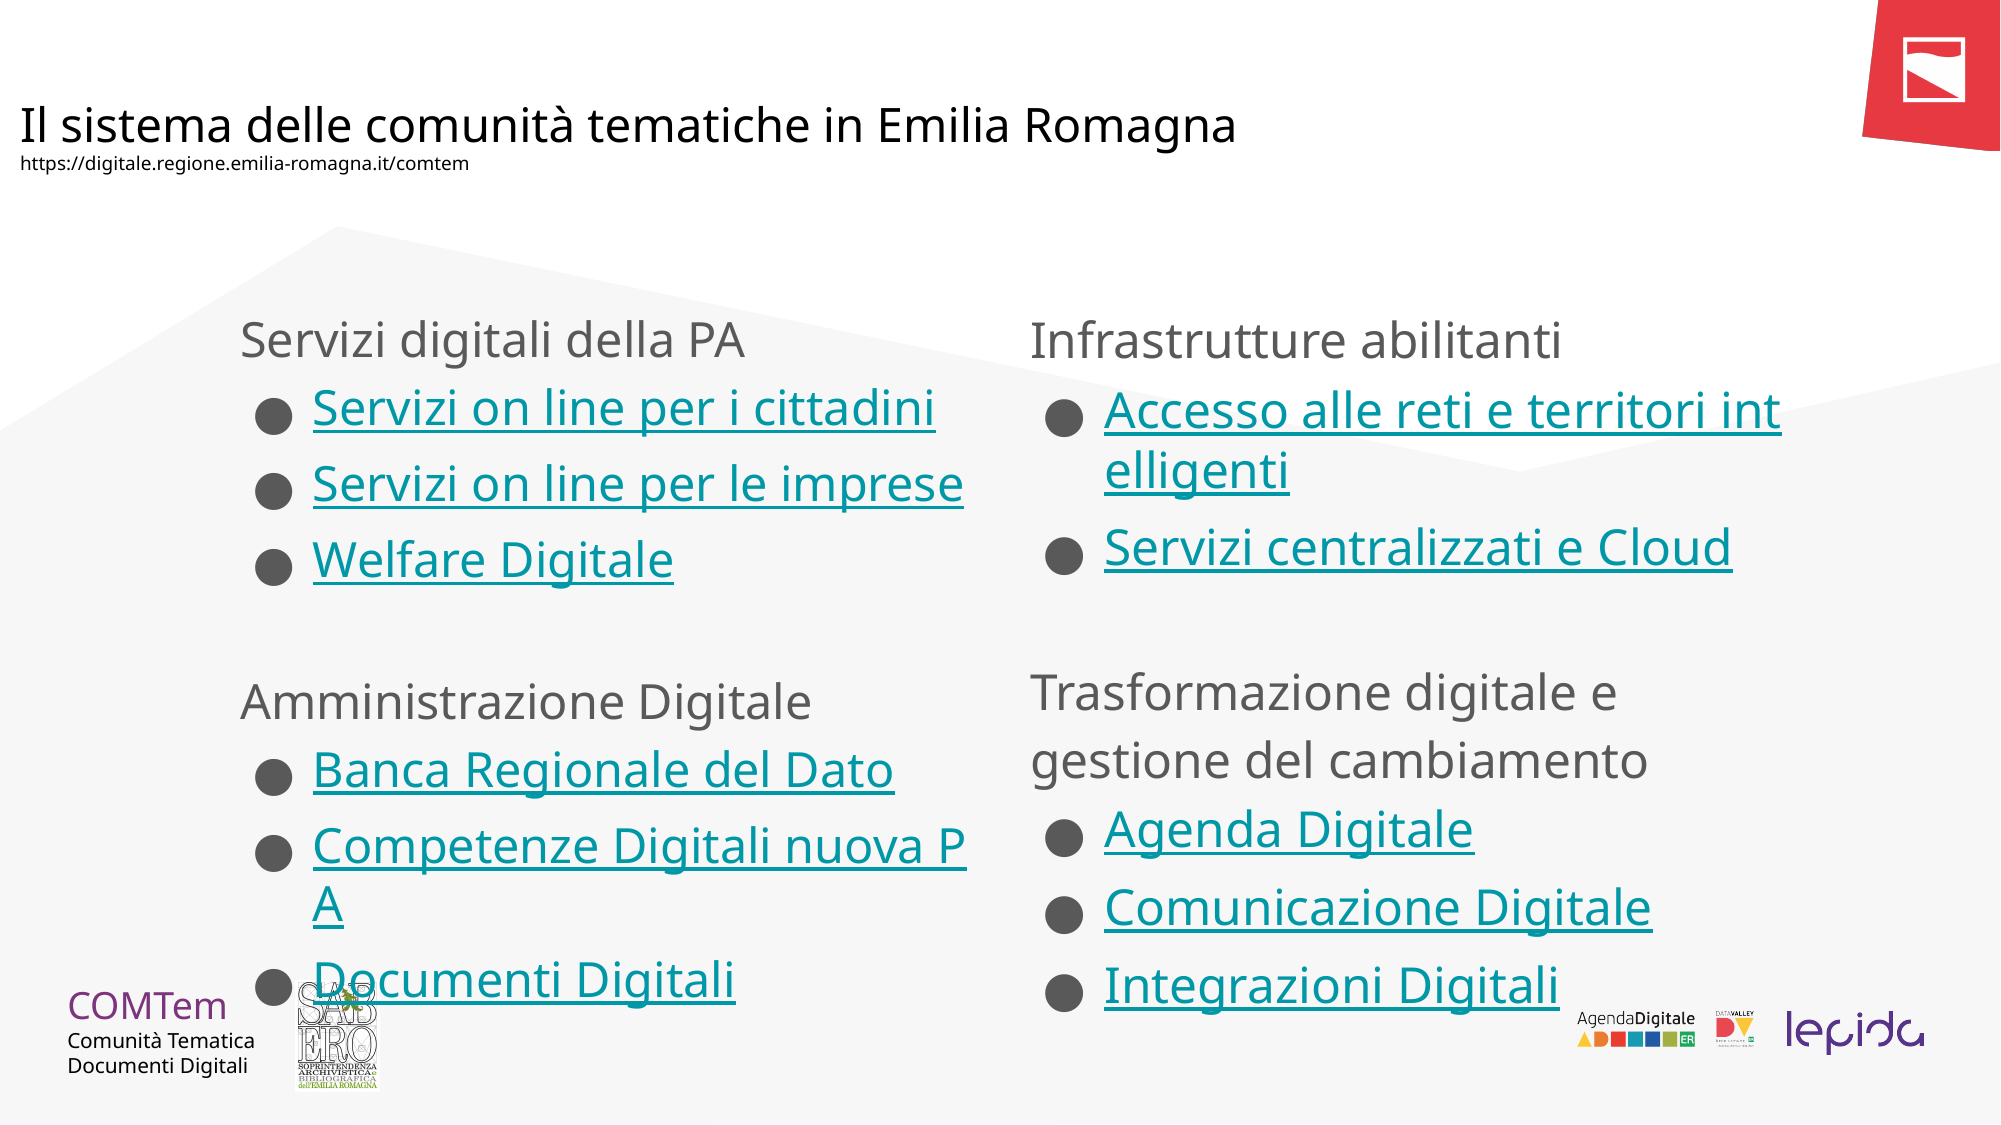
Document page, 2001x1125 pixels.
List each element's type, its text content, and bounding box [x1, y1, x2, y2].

picture [1787, 1011, 1924, 1055]
list Servizi digitali della PA Servizi on line per i cittadini Servizi on line per le imprese Welfare Digitale Amministrazione Digitale Banca Regionale del Dato Competenze Digitali nuova PA Documenti Digitali [220, 280, 990, 983]
list Infrastrutture abilitanti Accesso alle reti e territori intelligenti Servizi centralizzati e Cloud Trasformazione digitale e gestione del cambiamento Agenda Digitale Comunicazione Digitale Integrazioni Digitali [1010, 280, 1805, 983]
title Il sistema delle comunità tematiche in Emilia Romagna https://digitale.regione.emilia-romagna.it/comtem [0, 74, 1947, 249]
picture [1577, 1011, 1754, 1047]
picture [1862, 0, 2001, 151]
picture [295, 983, 380, 1092]
